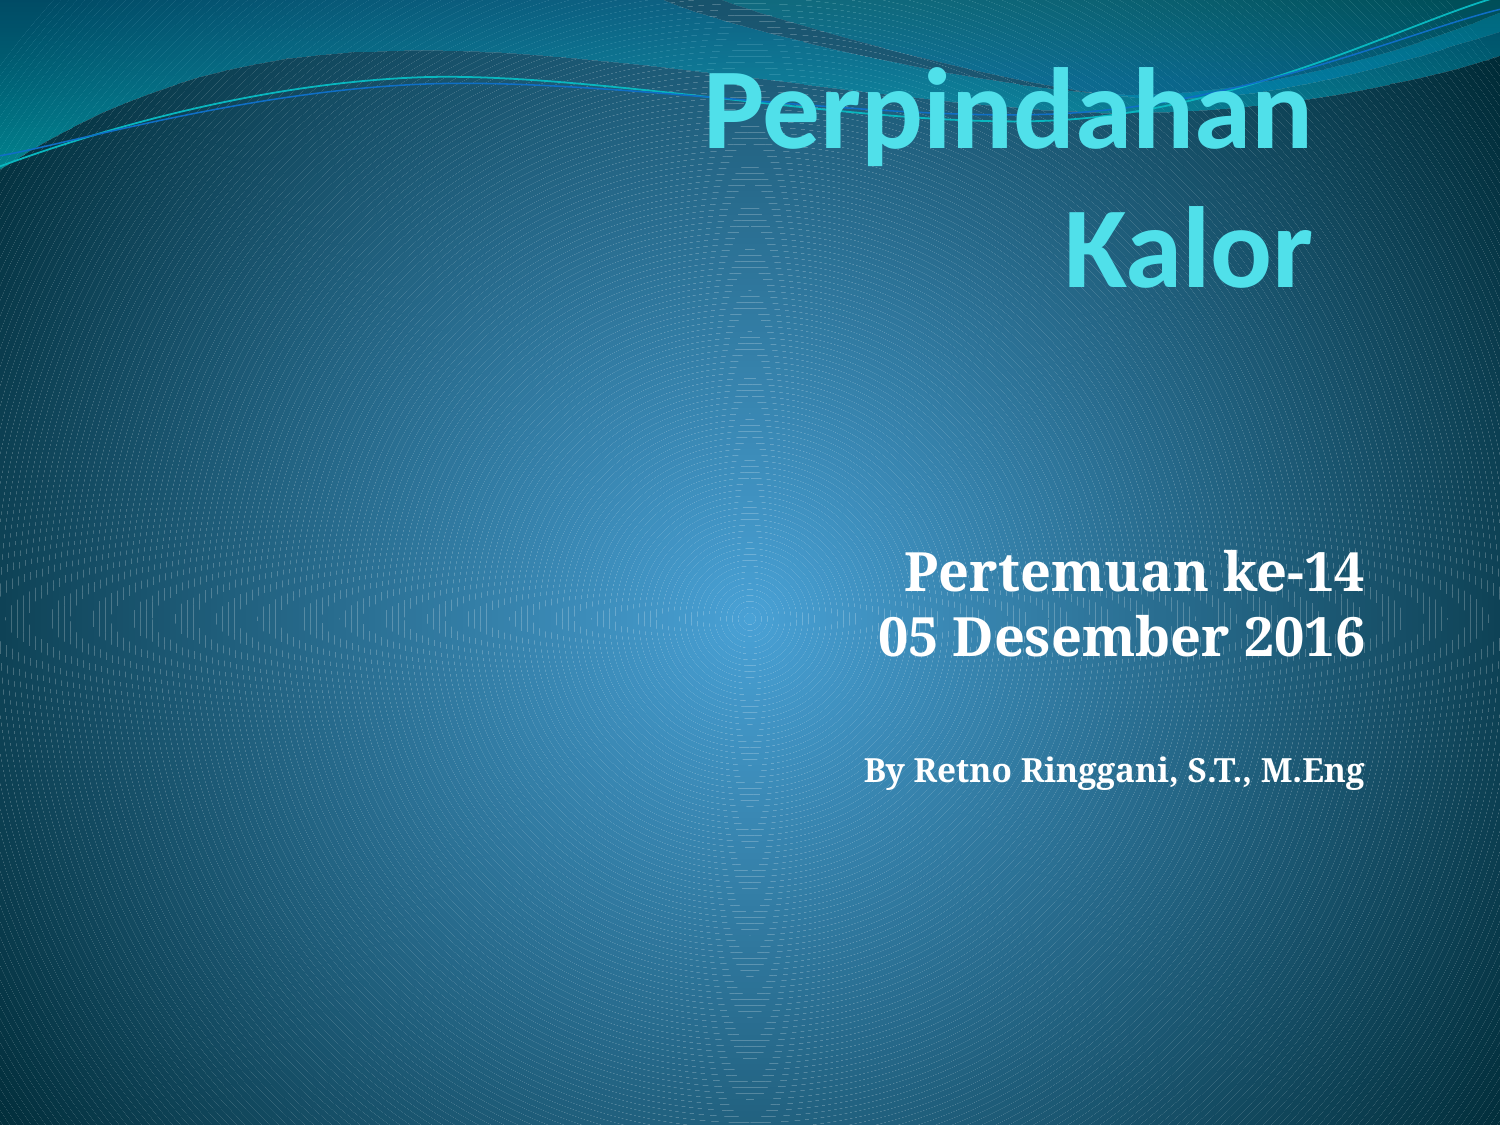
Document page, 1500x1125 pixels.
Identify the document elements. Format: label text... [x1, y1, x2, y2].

title Perpindahan Kalor [525, 30, 1318, 311]
subtitle Pertemuan ke-14 05 Desember 2016 By Retno Ringgani, S.T., M.Eng [87, 529, 1376, 818]
